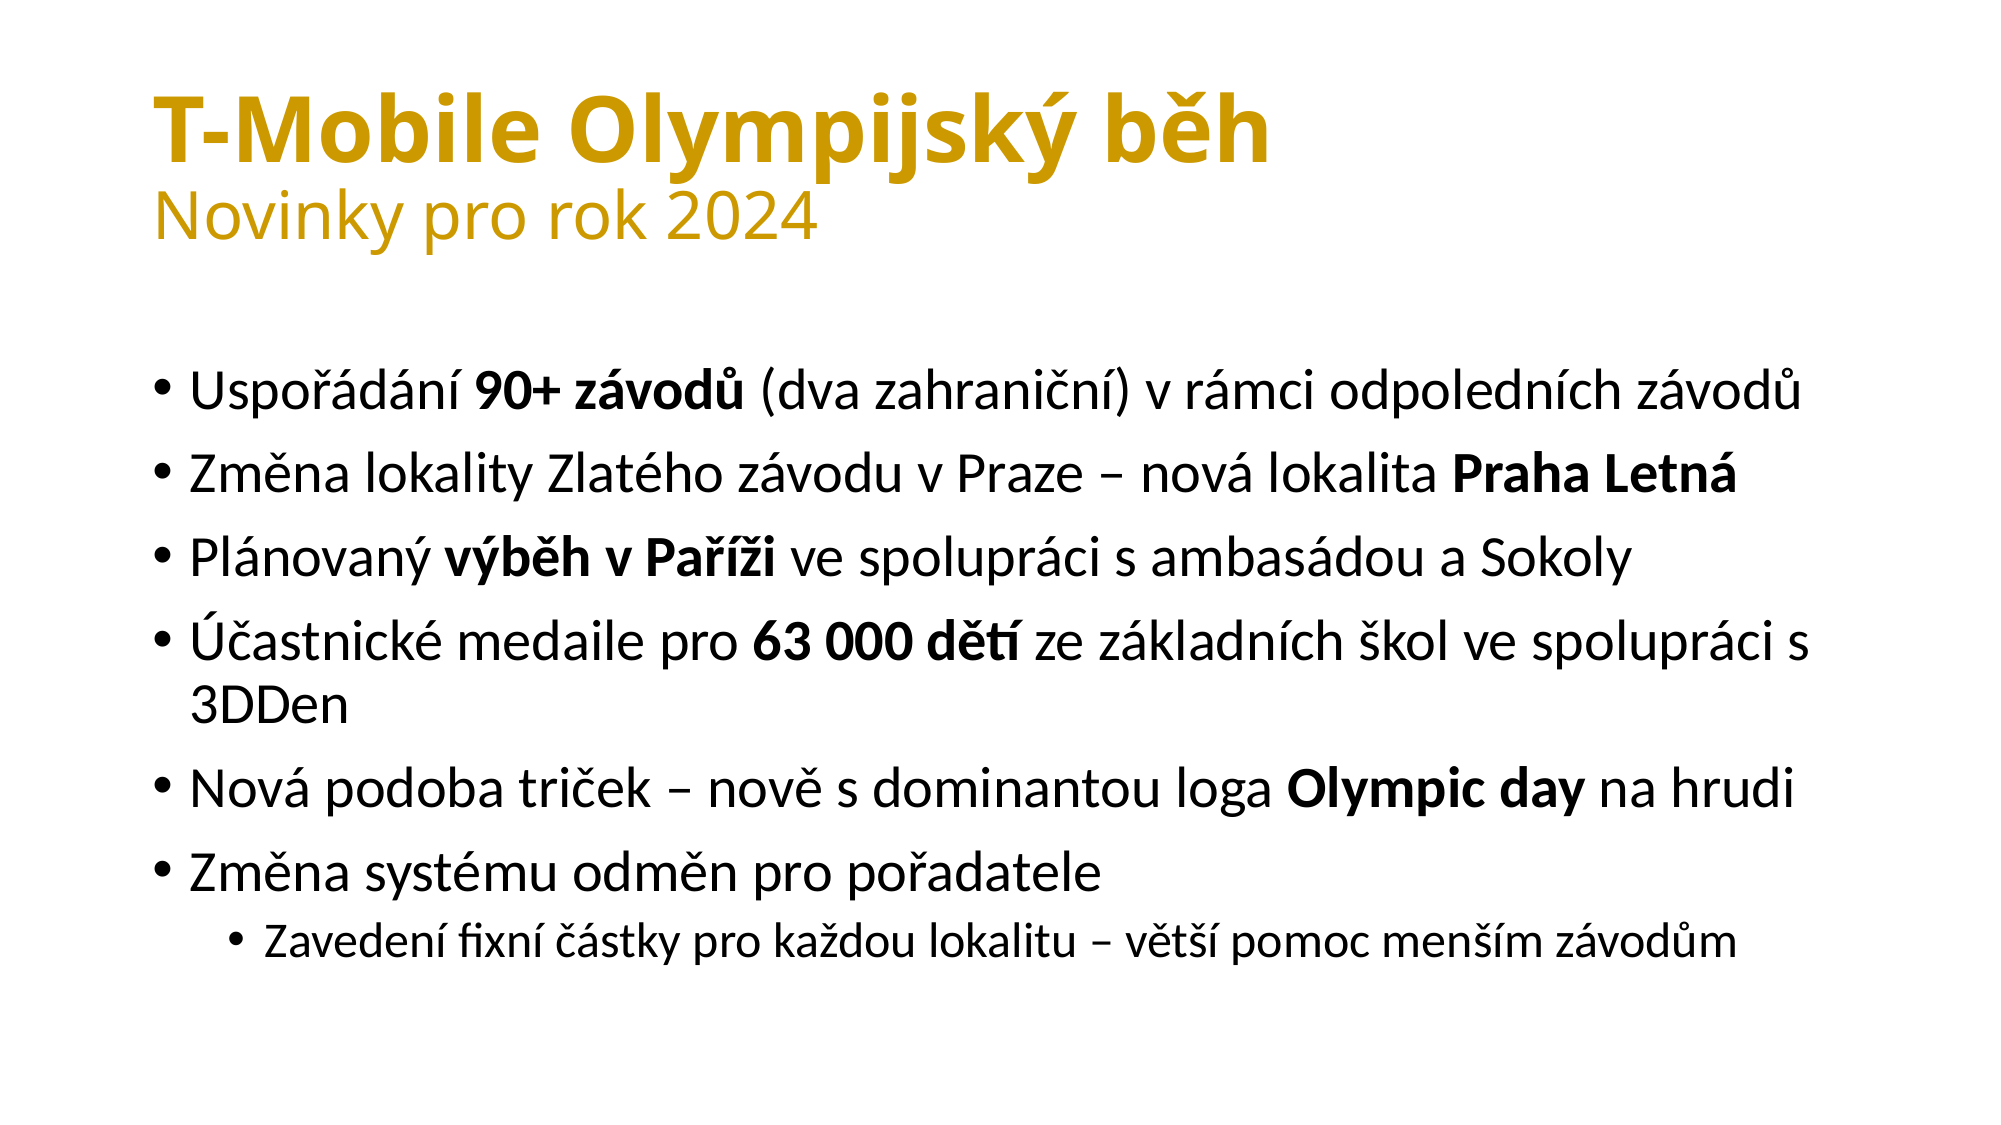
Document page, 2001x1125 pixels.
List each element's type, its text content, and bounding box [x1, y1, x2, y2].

title T-Mobile Olympijský běh Novinky pro rok 2024 [137, 59, 1863, 278]
list Uspořádání 90+ závodů (dva zahraniční) v rámci odpoledních závodů Změna lokality Zlatého závodu v Praze – nová lokalita Praha Letná Plánovaný výběh v Paříži ve spolupráci s ambasádou a Sokoly Účastnické medaile pro 63 000 dětí ze základních škol ve spolupráci s 3DDen Nová podoba triček – nově s dominantou loga Olympic day na hrudi Změna systému odměn pro pořadatele Zavedení fixní částky pro každou lokalitu – větší pomoc menším závodům [137, 351, 1863, 1066]
